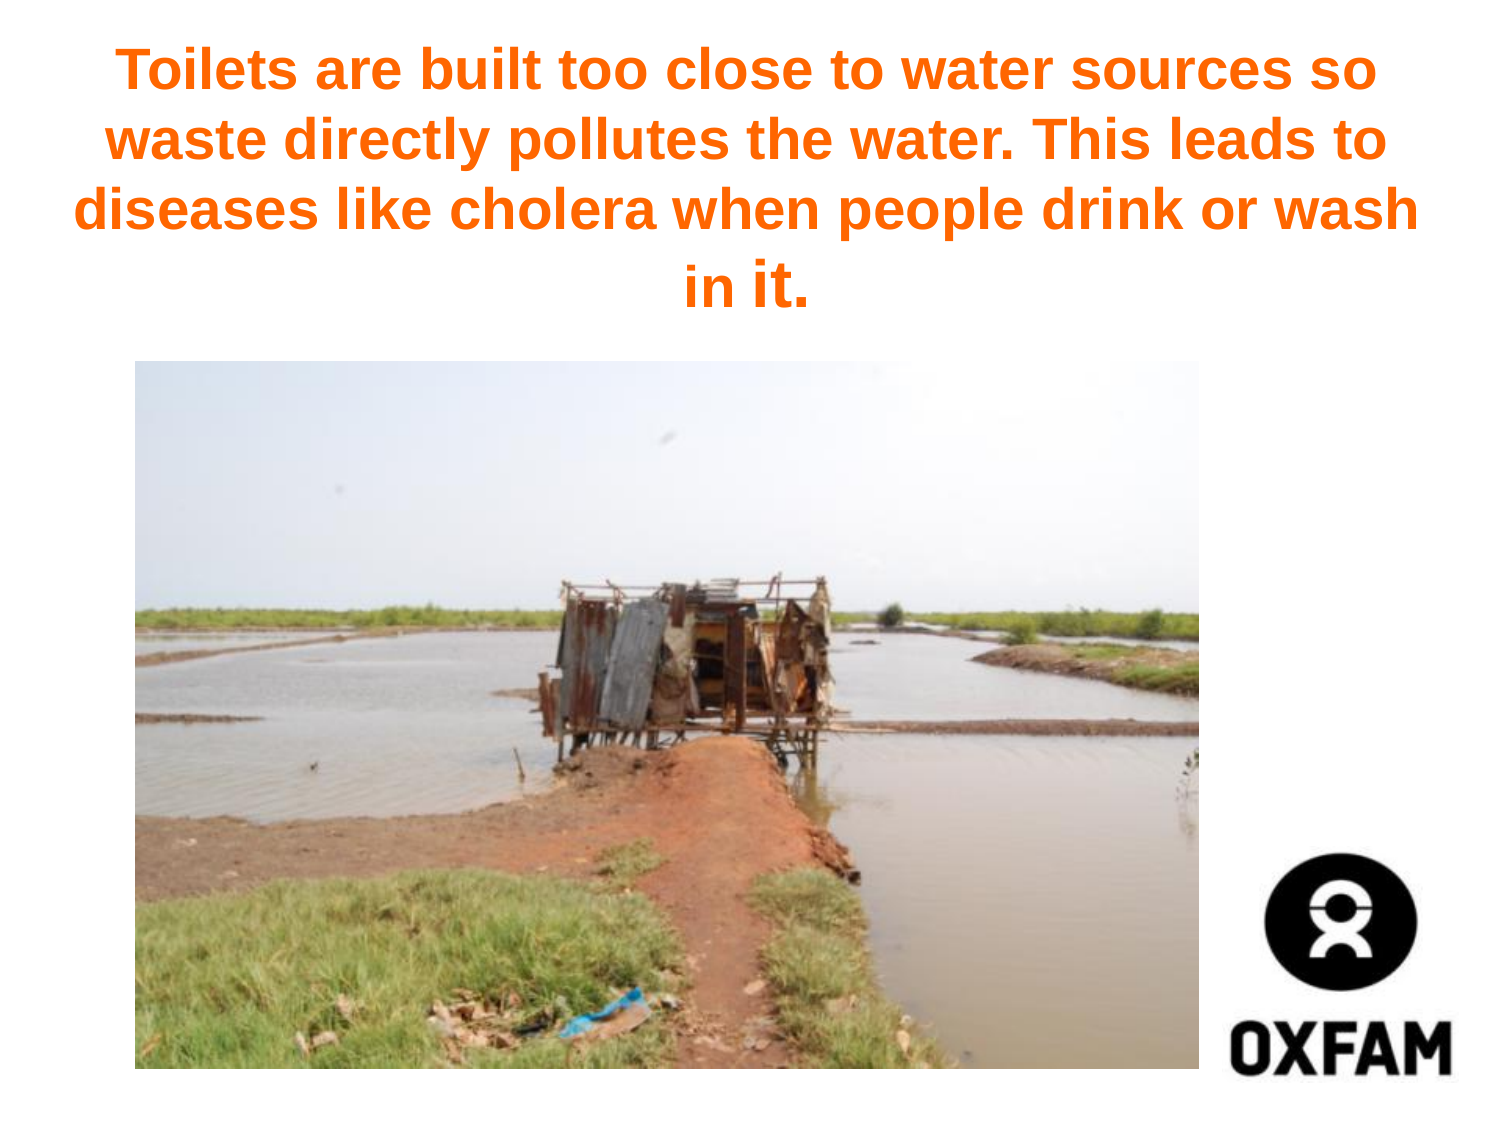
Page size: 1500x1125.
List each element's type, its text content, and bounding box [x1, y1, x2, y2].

picture [135, 361, 1200, 1069]
picture [1222, 845, 1459, 1083]
title Toilets are built too close to water sources so waste directly pollutes the water. This leads to diseases like cholera when people drink or wash in it. [52, 30, 1443, 350]
